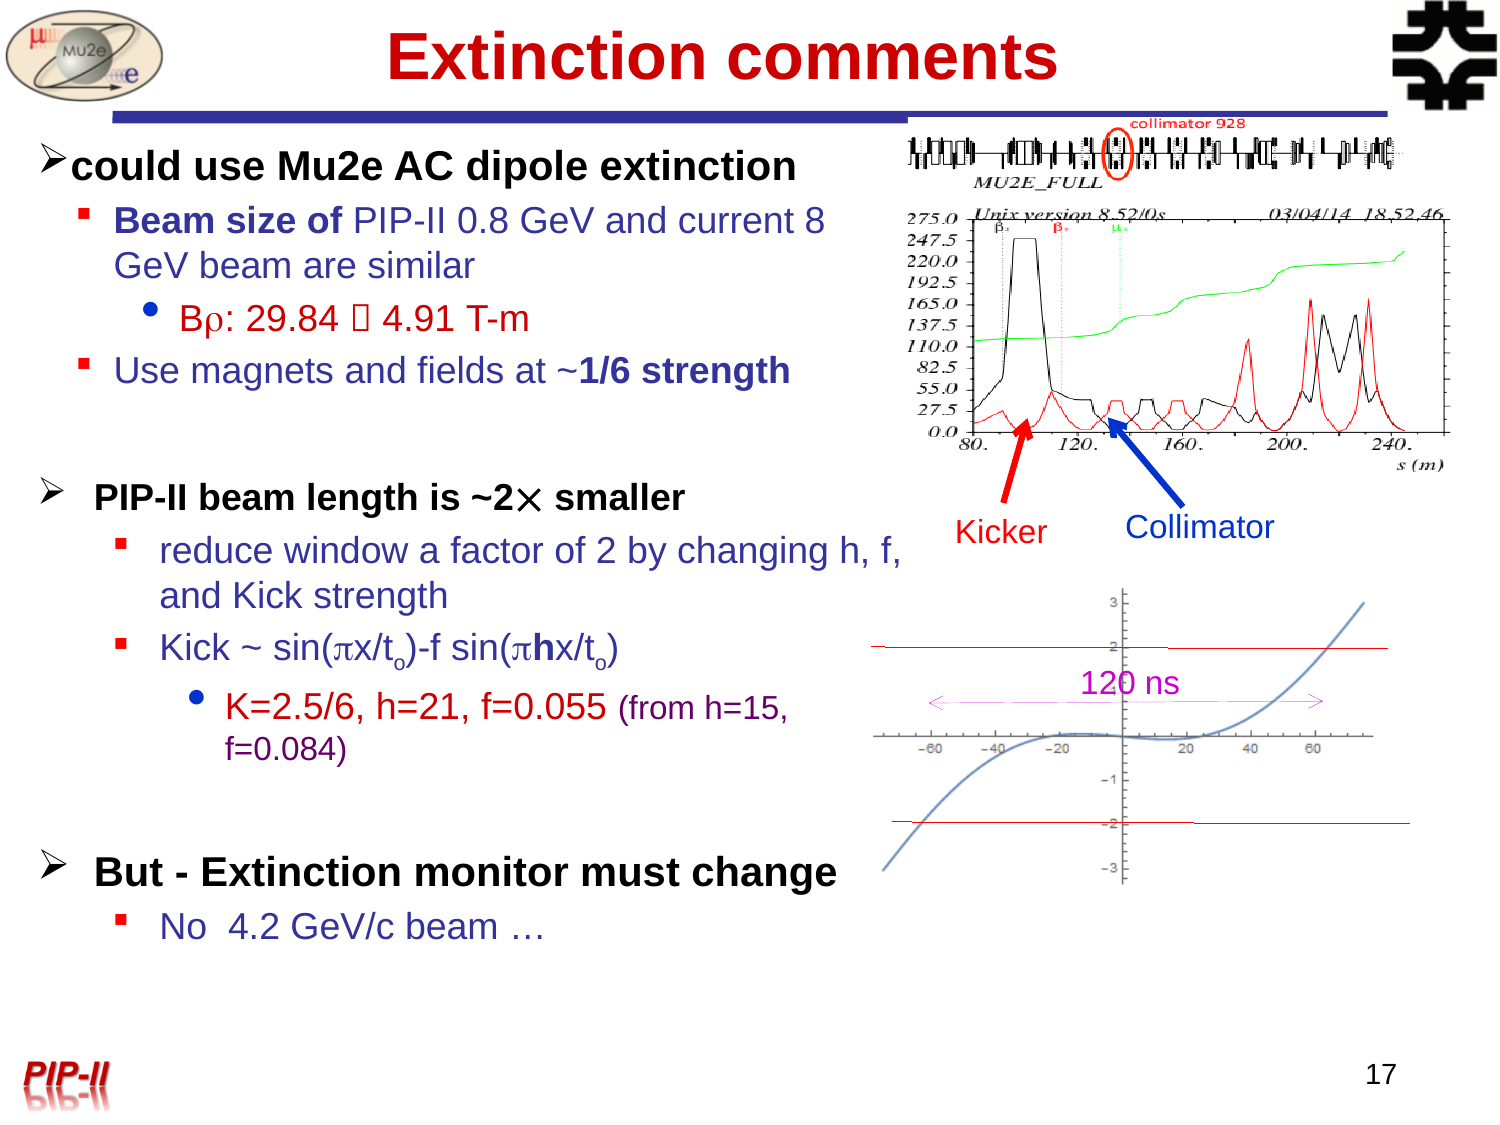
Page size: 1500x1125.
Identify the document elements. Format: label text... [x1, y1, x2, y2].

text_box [928, 700, 1324, 704]
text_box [870, 646, 1389, 650]
text_box Collimator [1110, 497, 1291, 553]
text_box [1003, 417, 1028, 504]
slide_number 17 [1062, 1047, 1413, 1125]
picture [872, 650, 1376, 887]
picture [5, 9, 118, 103]
picture [0, 1042, 151, 1125]
picture [1390, 0, 1500, 112]
picture [907, 117, 1459, 472]
text_box Kicker [940, 502, 1063, 558]
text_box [1107, 417, 1184, 508]
title Extinction comments [118, 0, 1329, 107]
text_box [892, 821, 1410, 825]
picture [872, 587, 1376, 646]
list could use Mu2e AC dipole extinction Beam size of PIP-II 0.8 GeV and current 8 GeV beam are similar B: 29.84  4.91 T-m Use magnets and fields at ~1/6 strength PIP-II beam length is ~2 smaller reduce window a factor of 2 by changing h, f, and Kick strength Kick ~ sin(x/to)-f sin(hx/to) K=2.5/6, h=21, f=0.055 (from h=15, f=0.084) But - Extinction monitor must change No 4.2 GeV/c beam … [22, 131, 918, 1038]
